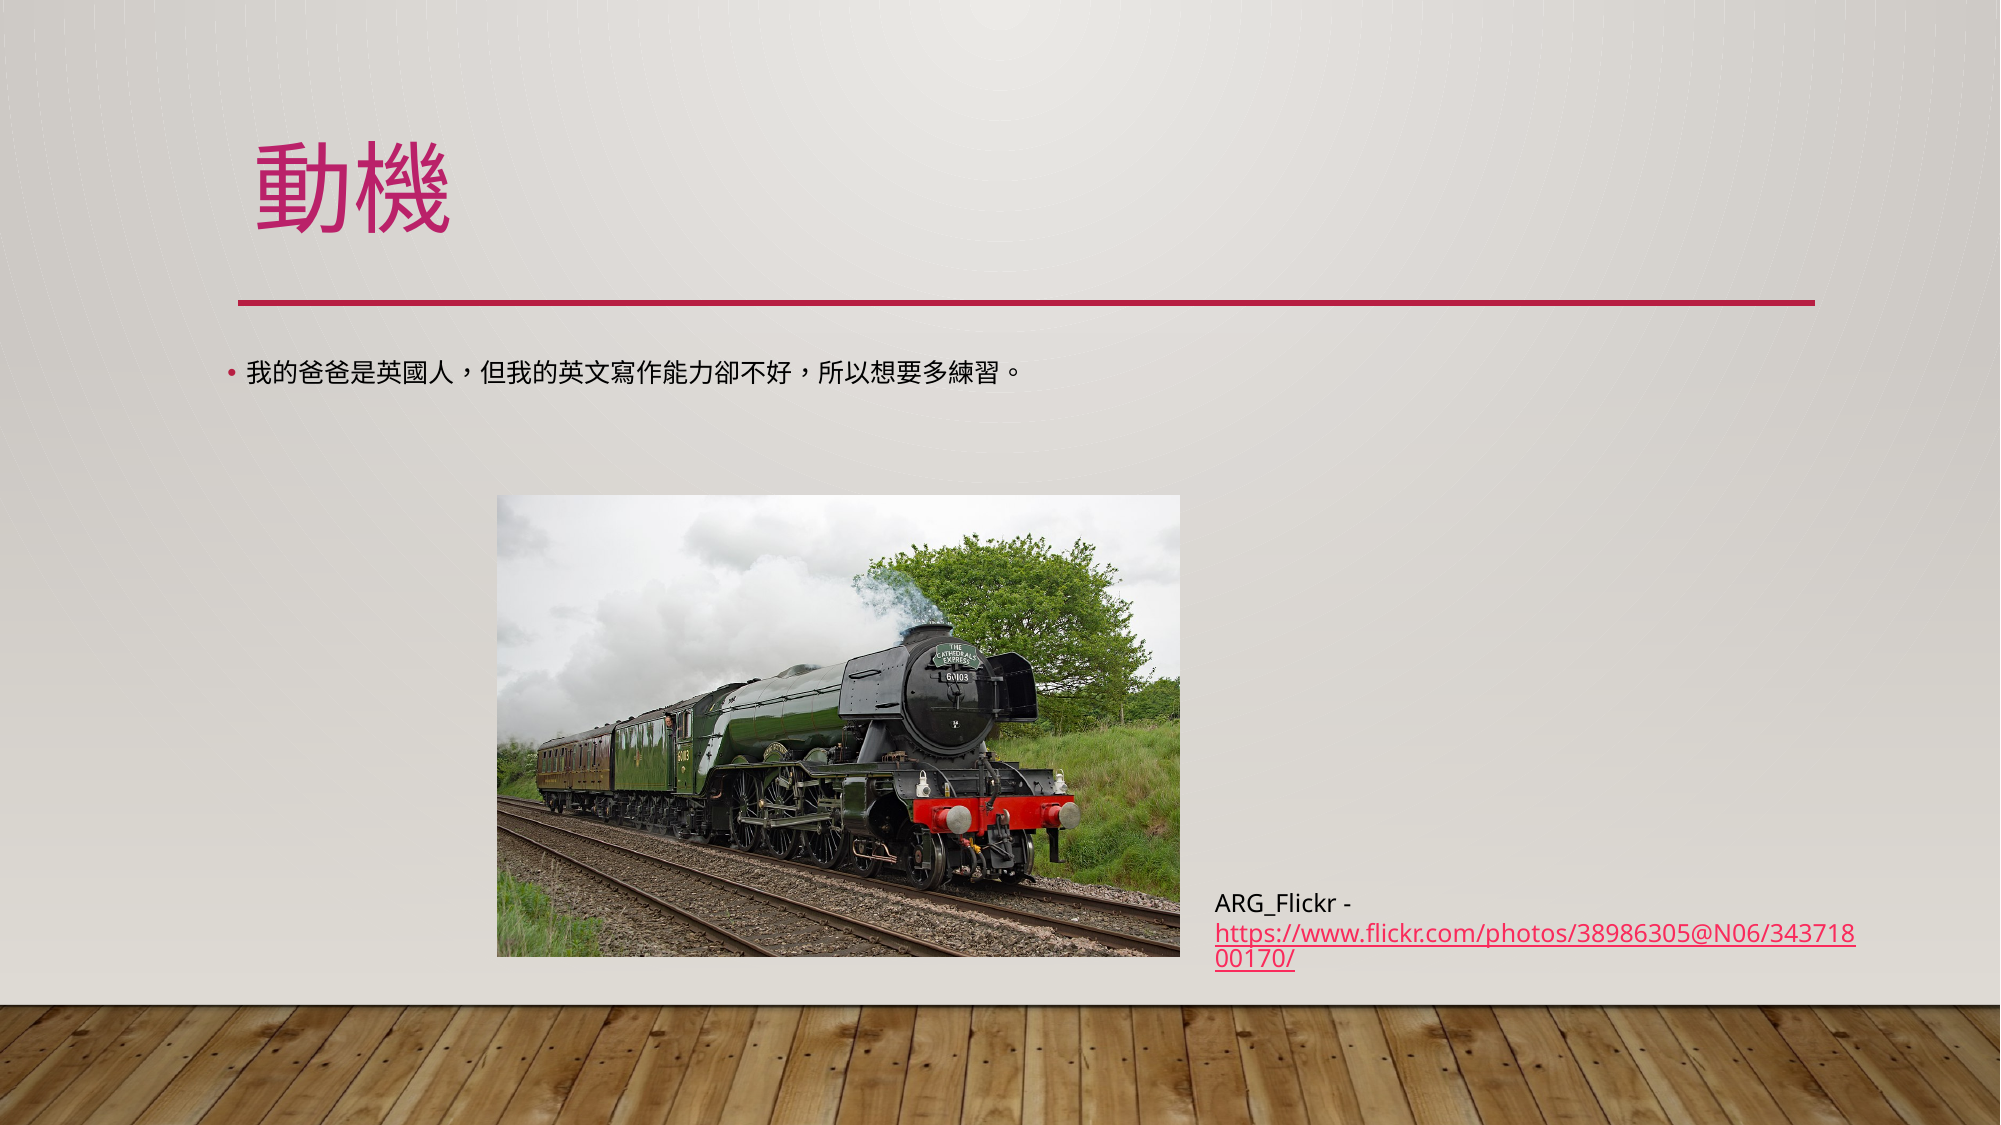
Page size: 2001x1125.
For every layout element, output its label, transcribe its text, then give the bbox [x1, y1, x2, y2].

picture [496, 495, 1180, 957]
text_box ARG_Flickr - https://www.flickr.com/photos/38986305@N06/34371800170/ [1200, 880, 1883, 960]
title 動機 [238, 131, 1814, 305]
list 我的爸爸是英國人，但我的英文寫作能力卻不好，所以想要多練習。 [212, 342, 1788, 483]
picture [0, 1005, 2000, 1125]
